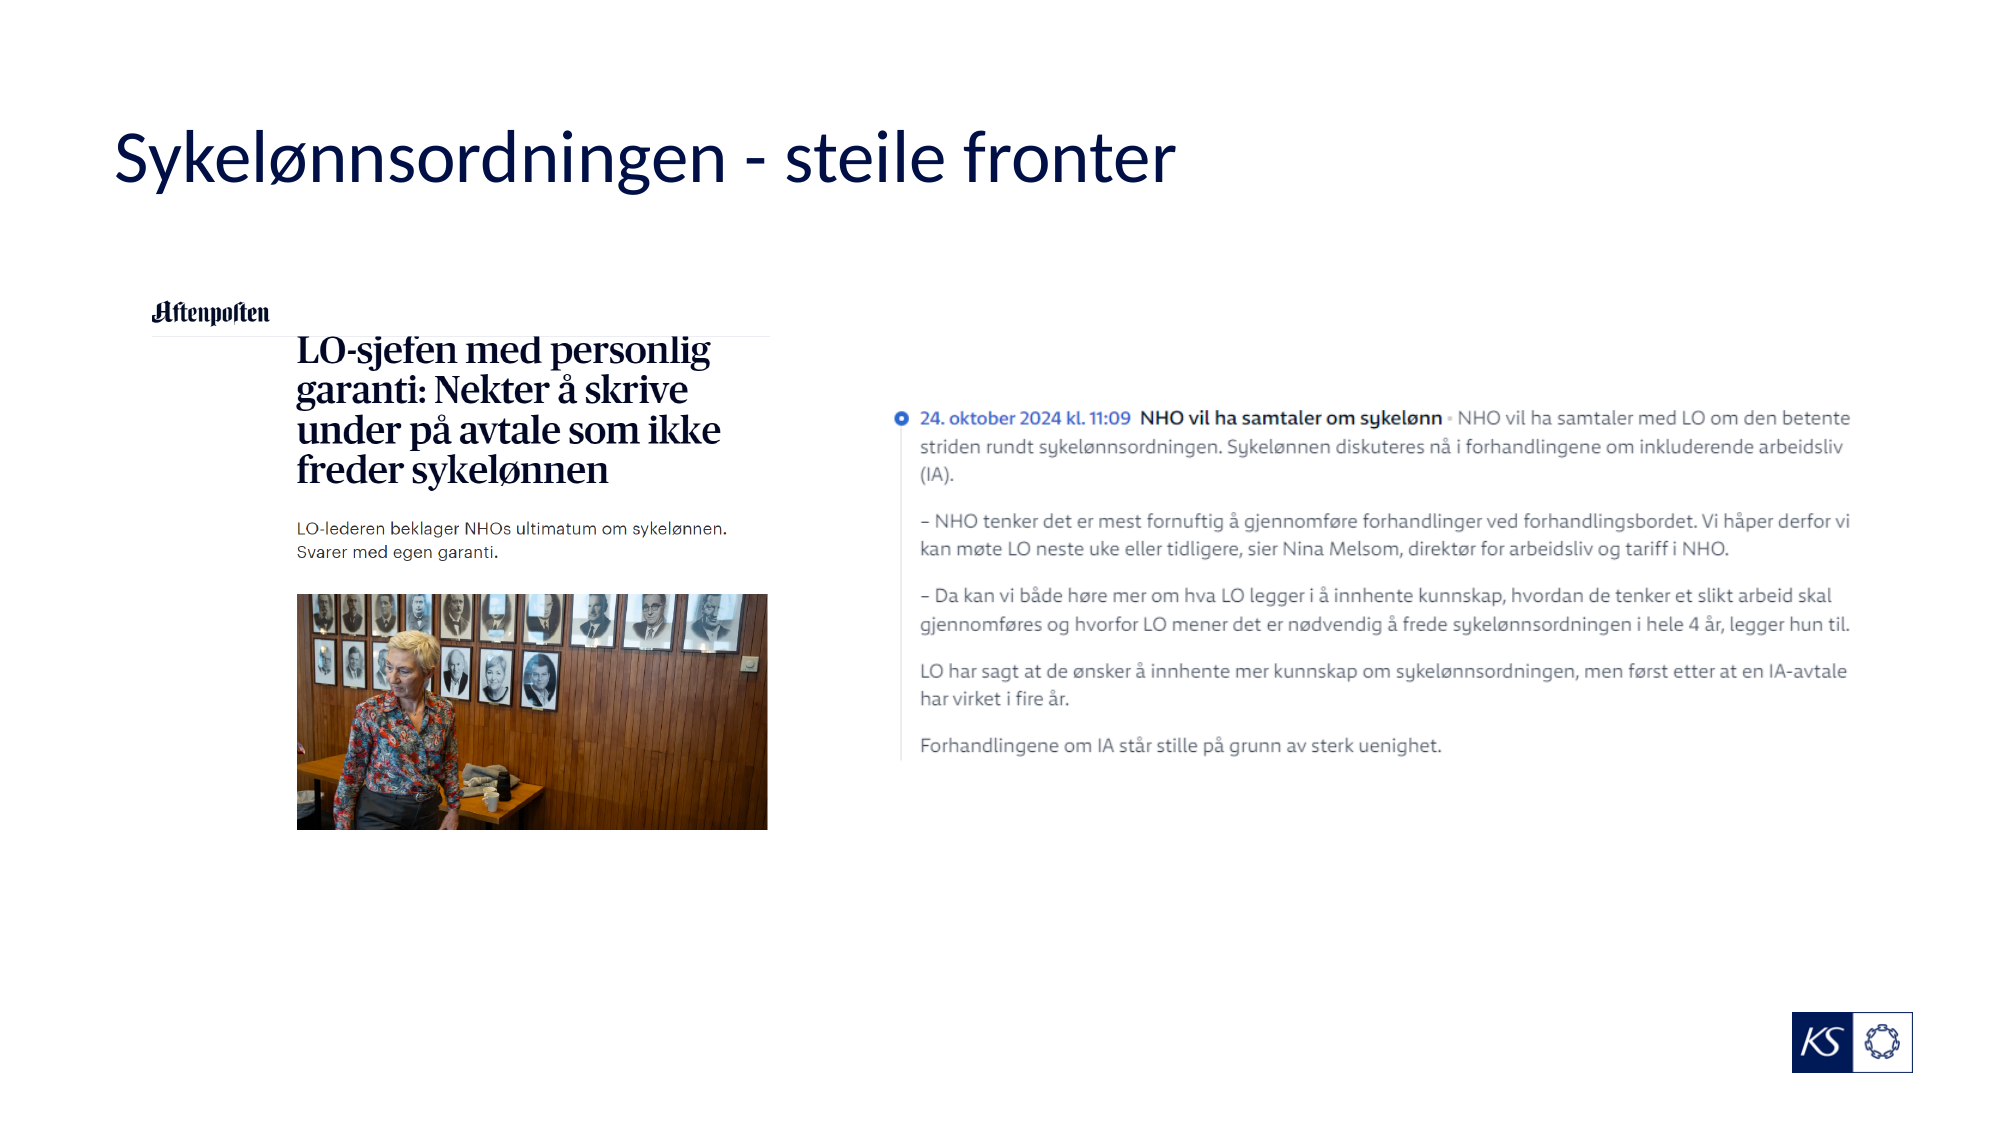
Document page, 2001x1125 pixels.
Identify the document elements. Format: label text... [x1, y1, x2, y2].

picture [1792, 1012, 1913, 1073]
picture [885, 397, 1901, 769]
title Sykelønnsordningen - steile fronter [99, 59, 1900, 246]
picture [152, 294, 770, 831]
